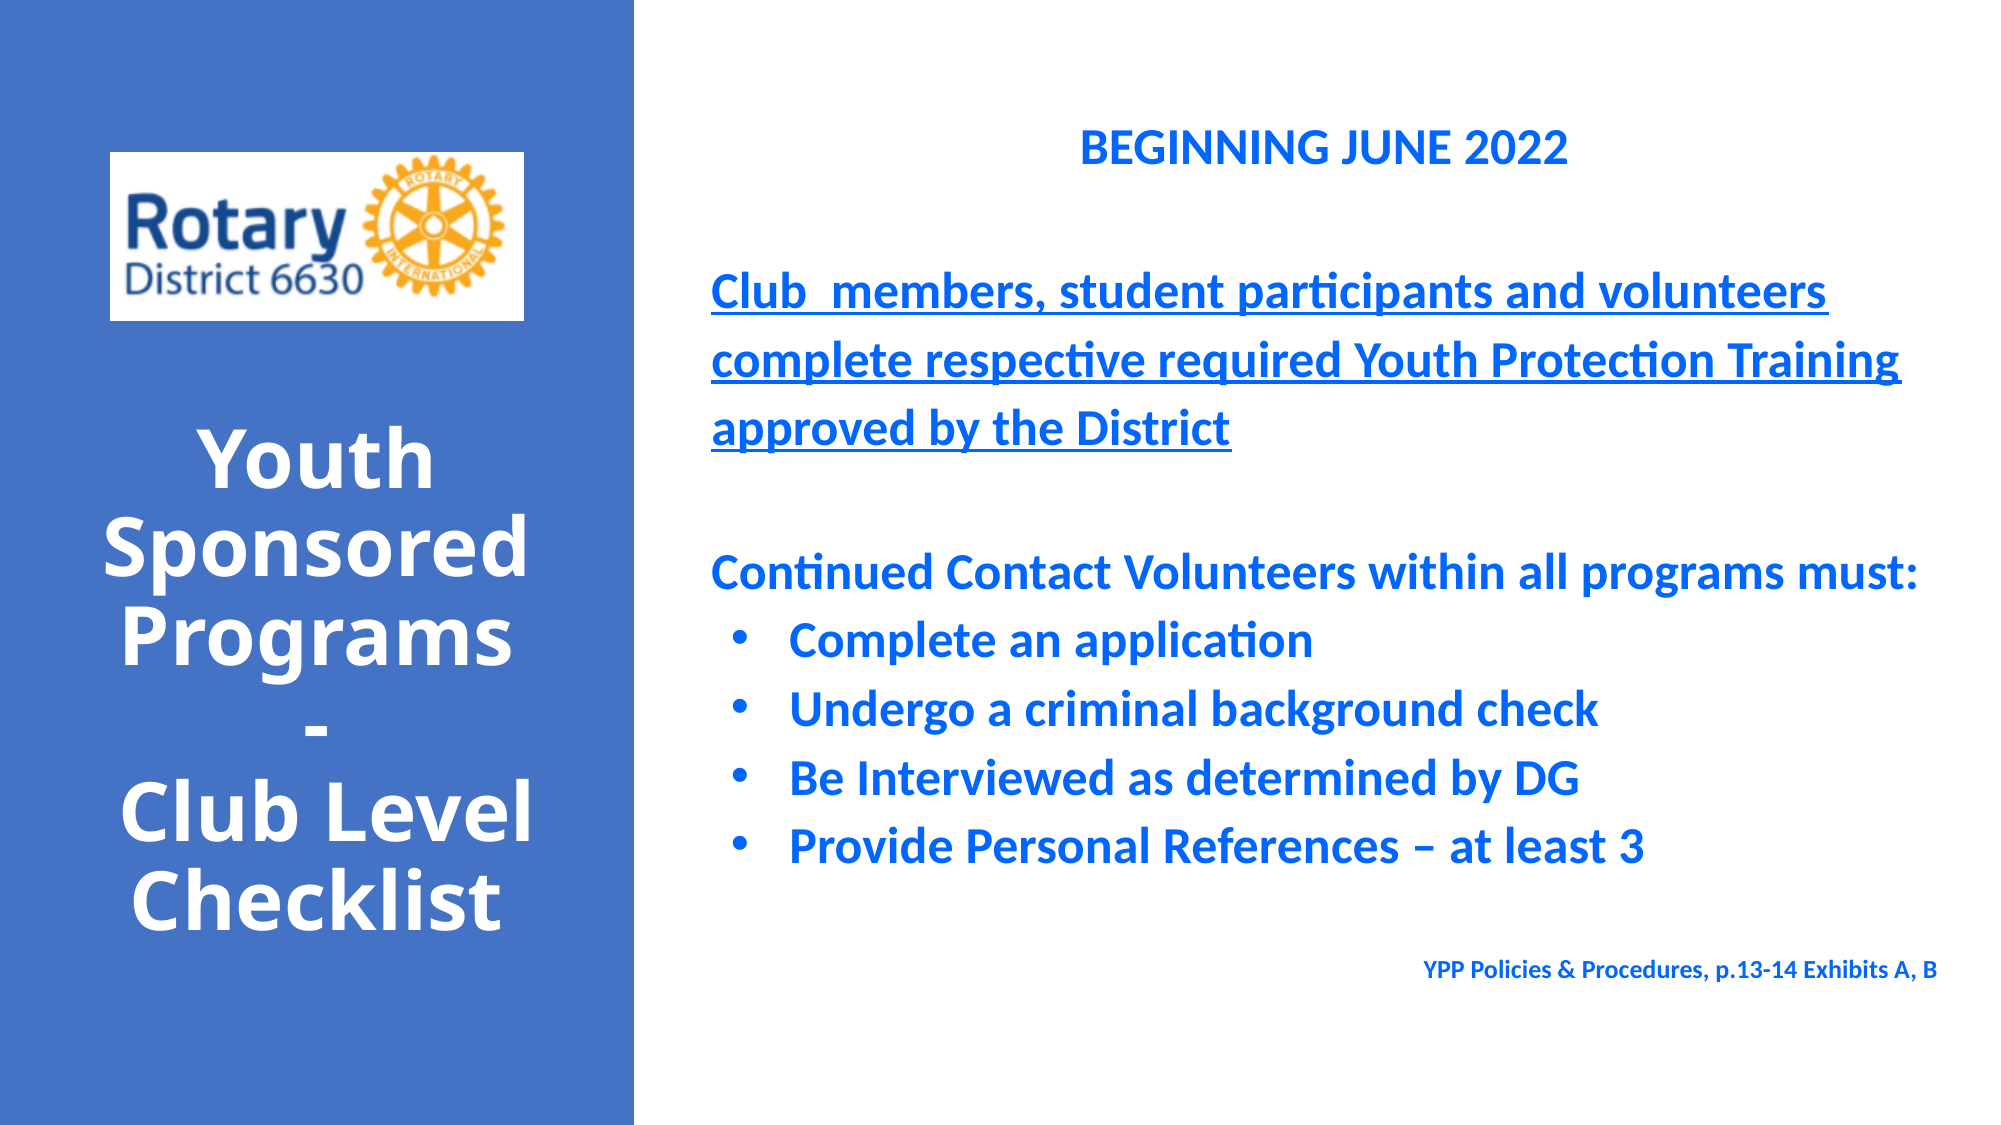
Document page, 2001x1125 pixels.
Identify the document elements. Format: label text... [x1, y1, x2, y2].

text_box [0, 0, 635, 1125]
picture [110, 151, 524, 321]
list BEGINNING JUNE 2022 Club members, student participants and volunteers complete respective required Youth Protection Training approved by the District Continued Contact Volunteers within all programs must: Complete an application Undergo a criminal background check Be Interviewed as determined by DG Provide Personal References – at least 3 YPP Policies & Procedures, p.13-14 Exhibits A, B [696, 99, 1953, 1083]
title Youth Sponsored Programs - Club Level Checklist [54, 409, 580, 1054]
